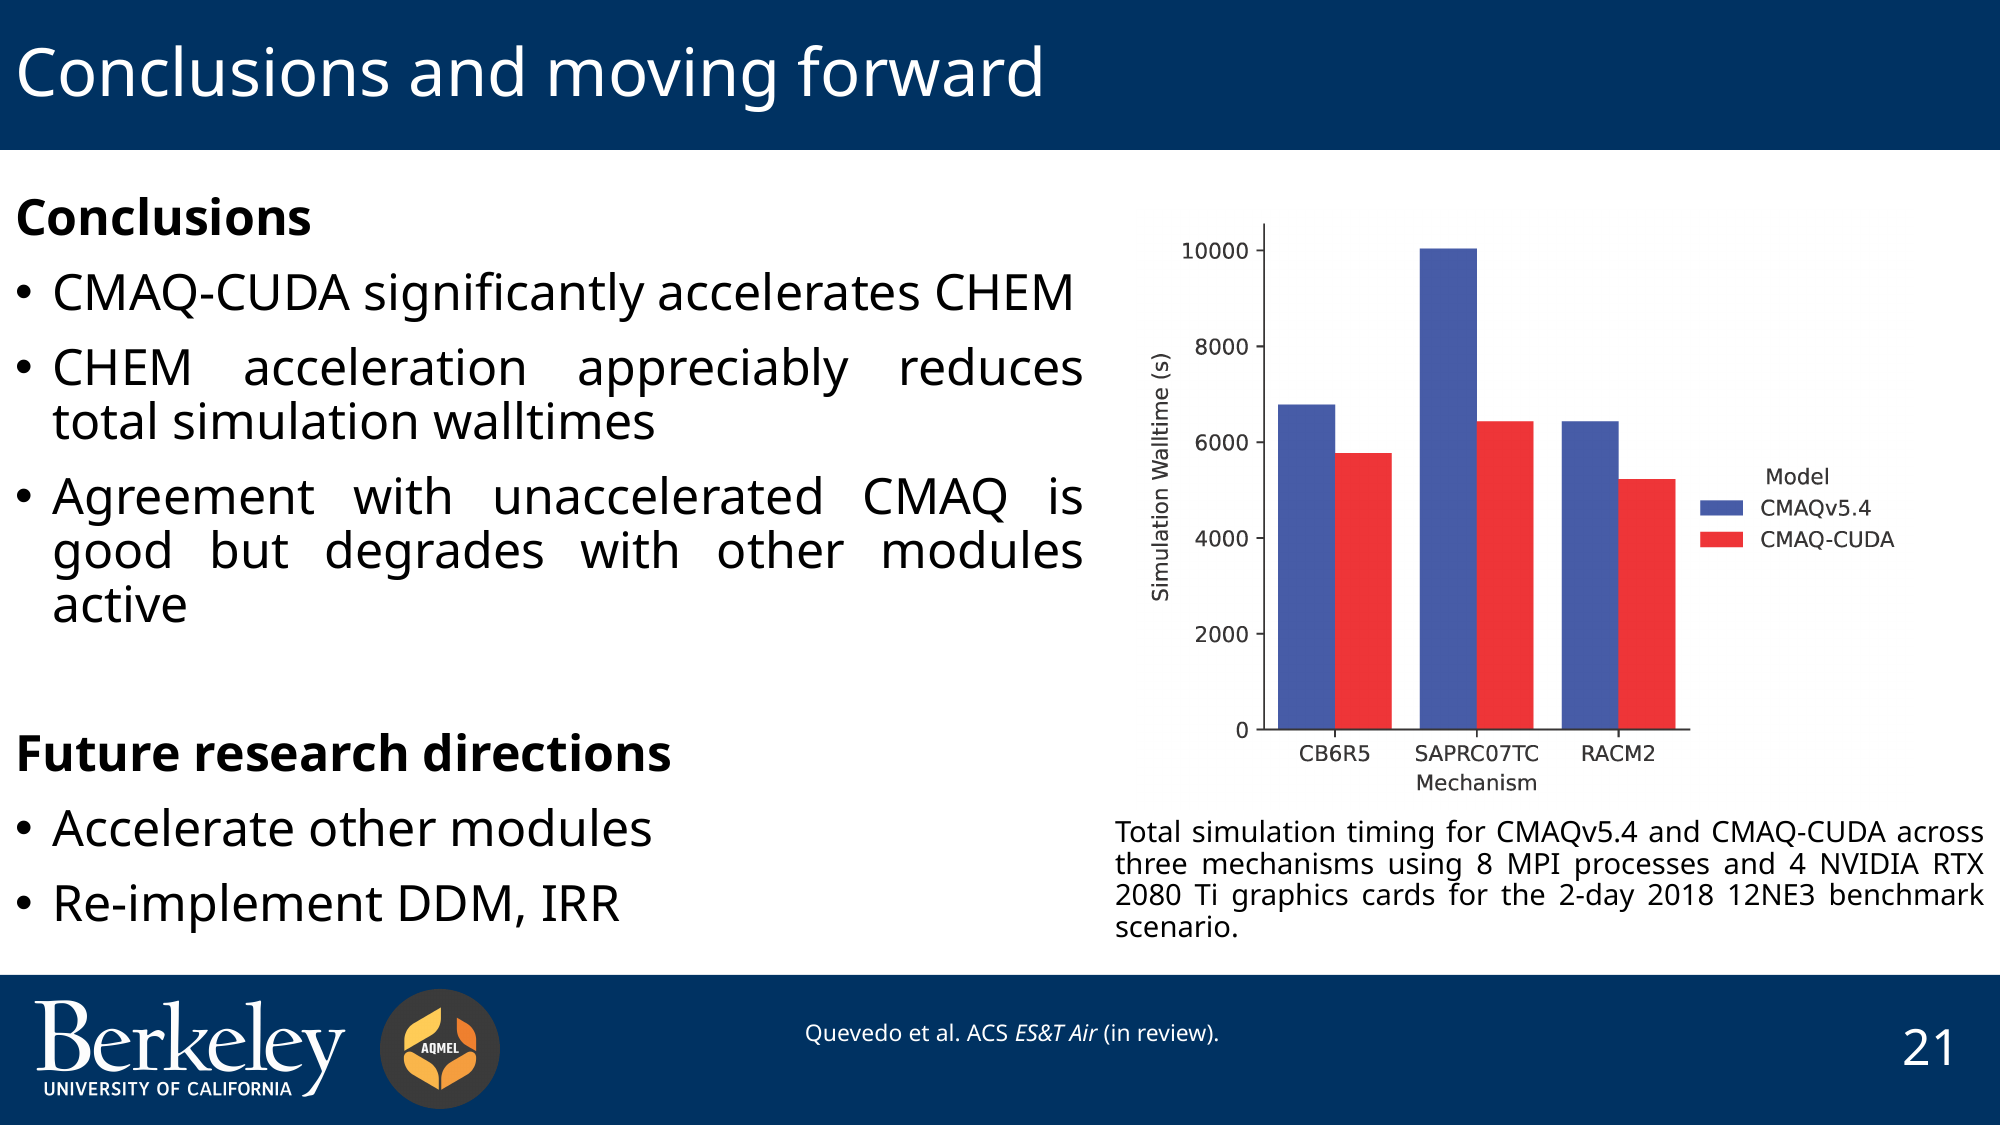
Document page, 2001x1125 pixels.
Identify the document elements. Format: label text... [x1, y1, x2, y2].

picture [0, 975, 500, 1125]
text_box Quevedo et al. ACS ES&T Air (in review). [500, 1011, 1525, 1054]
text_box Total simulation timing for CMAQv5.4 and CMAQ-CUDA across three mechanisms using 8 MPI processes and 4 NVIDIA RTX 2080 Ti graphics cards for the 2-day 2018 12NE3 benchmark scenario. [1100, 809, 2000, 960]
title Conclusions and moving forward [0, 0, 2000, 150]
slide_number 21 [1524, 1020, 1975, 1080]
picture [1135, 209, 1915, 811]
list Conclusions CMAQ-CUDA significantly accelerates CHEM CHEM acceleration appreciably reduces total simulation walltimes Agreement with unaccelerated CMAQ is good but degrades with other modules active Future research directions Accelerate other modules Re-implement DDM, IRR [0, 149, 1100, 975]
